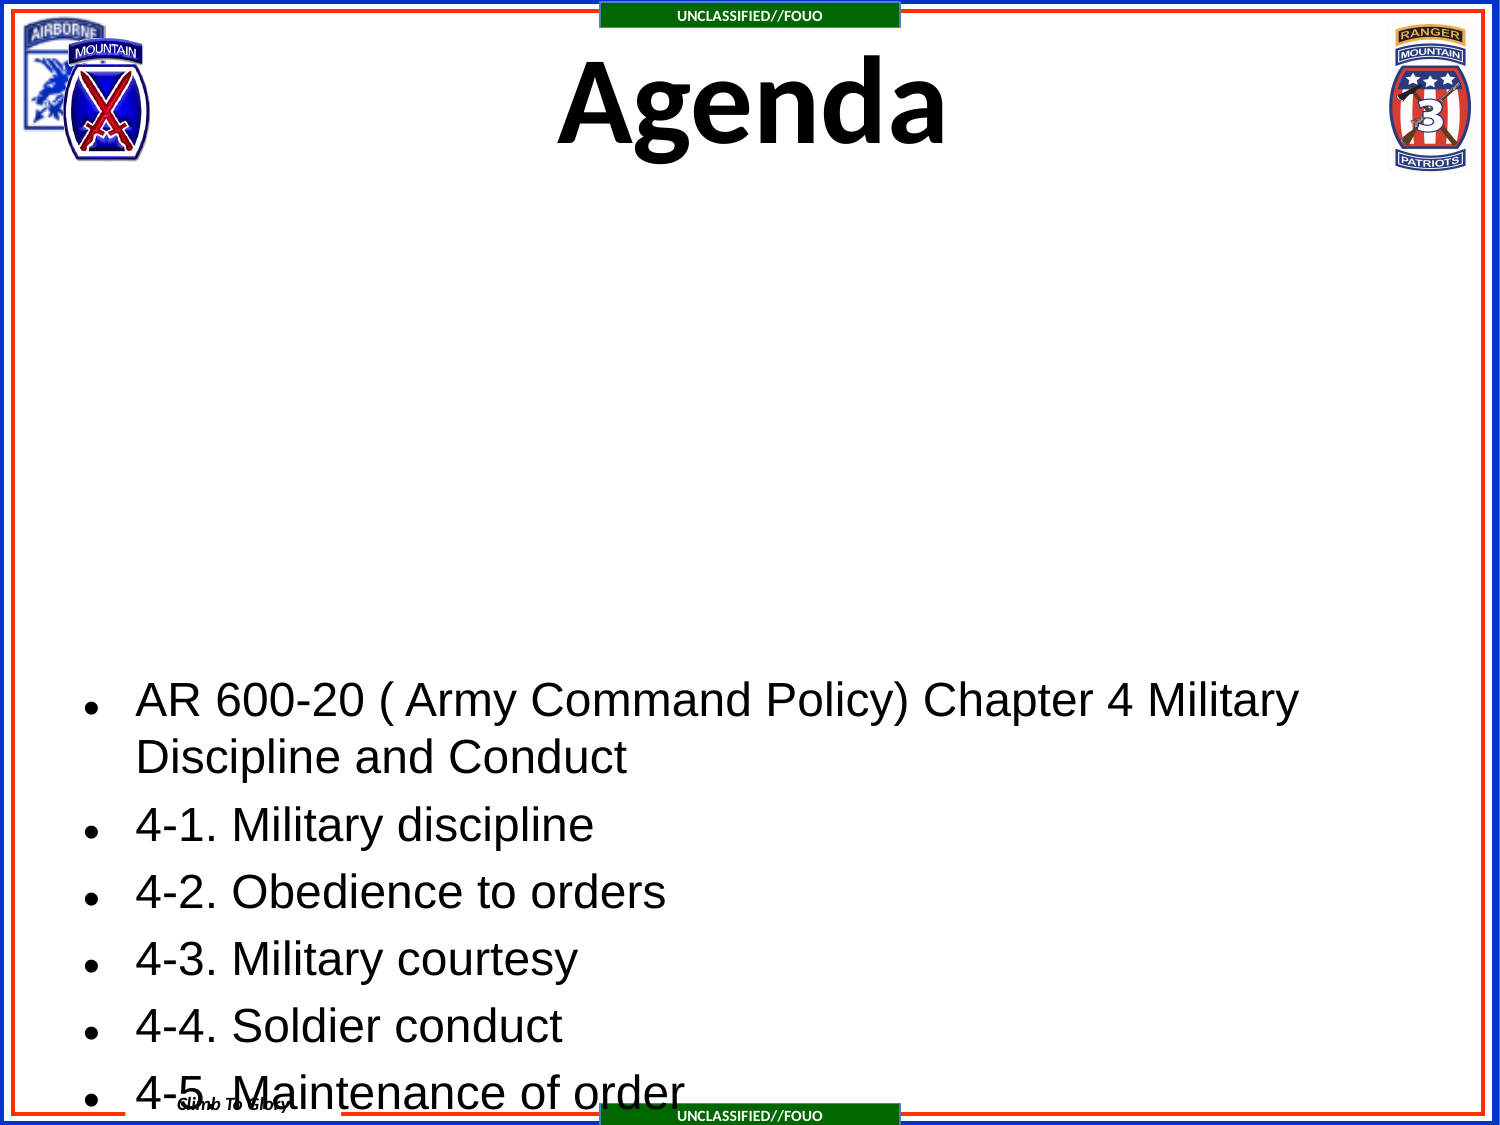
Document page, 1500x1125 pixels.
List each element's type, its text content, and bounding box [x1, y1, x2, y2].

list AR 600-20 ( Army Command Policy) Chapter 4 Military Discipline and Conduct 4-1. Military discipline 4-2. Obedience to orders 4-3. Military courtesy 4-4. Soldier conduct 4-5. Maintenance of order 4-6. Exercising military authority Professional Confrontation [78, 272, 1425, 1125]
title Agenda [78, 0, 1429, 188]
picture [1429, 22, 1473, 173]
picture [23, 15, 78, 170]
